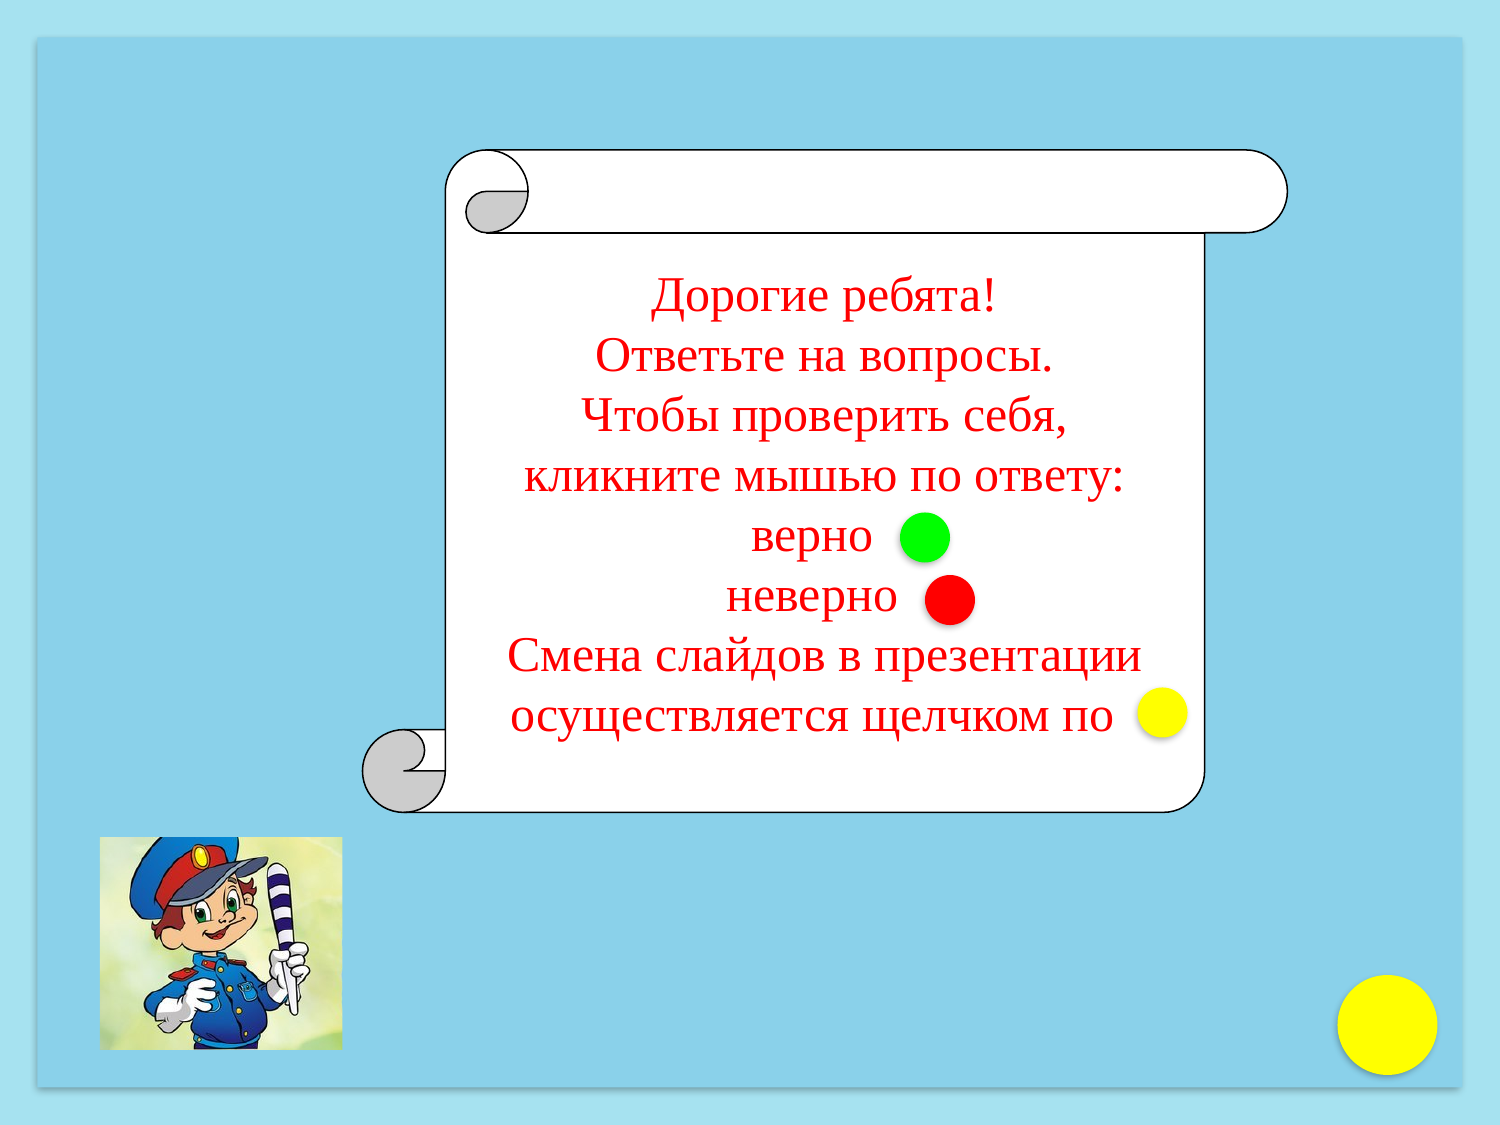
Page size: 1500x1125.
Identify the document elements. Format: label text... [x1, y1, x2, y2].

text_box [1335, 972, 1440, 1078]
text_box [897, 510, 953, 565]
text_box [1135, 685, 1190, 740]
text_box [922, 572, 978, 628]
text_box Дорогие ребята! Ответьте на вопросы. Чтобы проверить себя, кликните мышью по ответу: верно неверно Смена слайдов в презентации осуществляется щелчком по [360, 147, 1290, 815]
picture [99, 837, 343, 1050]
